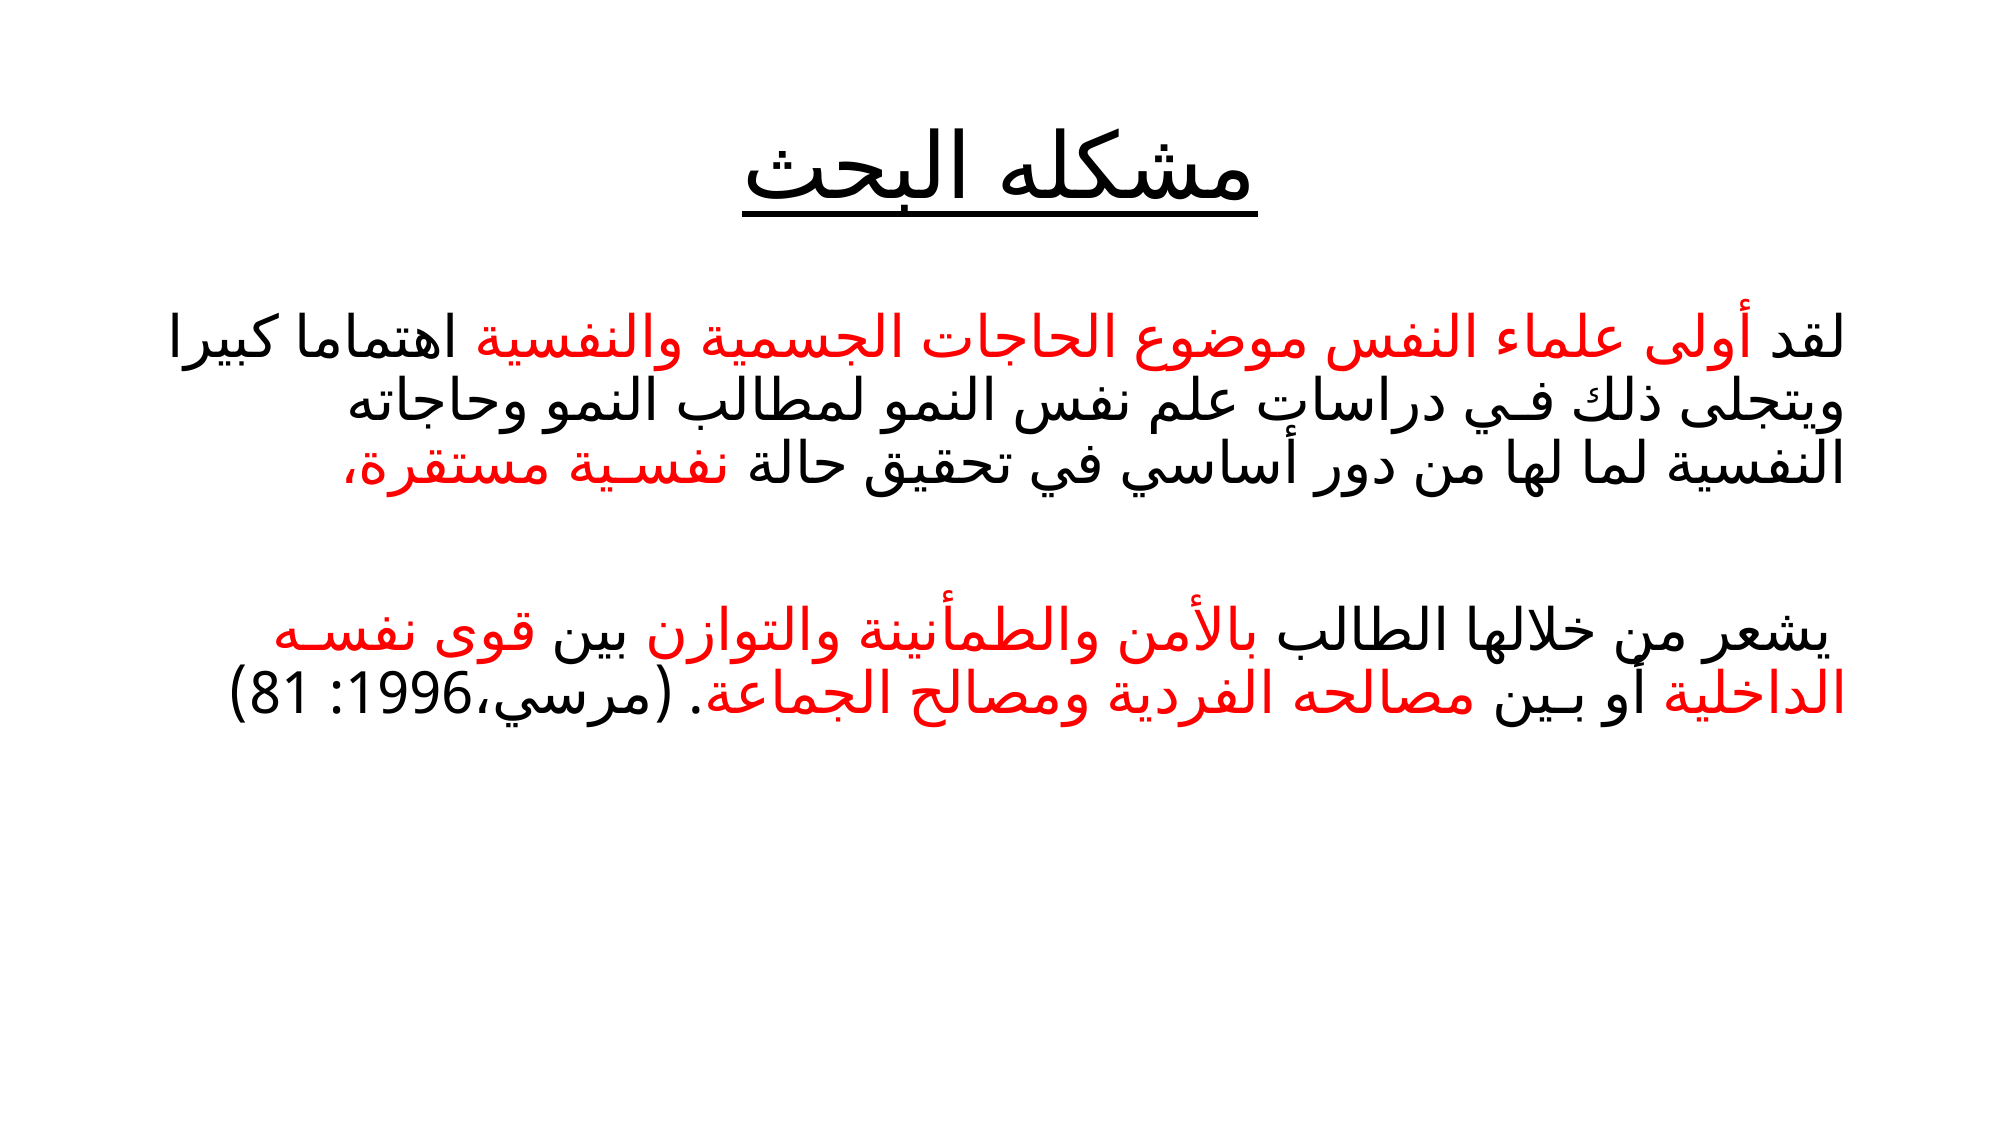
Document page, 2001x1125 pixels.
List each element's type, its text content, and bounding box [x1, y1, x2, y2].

list لقد أولى علماء النفس موضوع الحاجات الجسمية والنفسية اهتماما كبيرا ويتجلى ذلك فـي دراسات علم نفس النمو لمطالب النمو وحاجاته النفسية لما لها من دور أساسي في تحقيق حالة نفسـية مستقرة، يشعر من خلالها الطالب بالأمن والطمأنينة والتوازن بين قوى نفسـه الداخلية أو بـين مصالحه الفردية ومصالح الجماعة. (مرسي،1996: 81) [137, 299, 1863, 1014]
title مشكله البحث [137, 59, 1863, 278]
